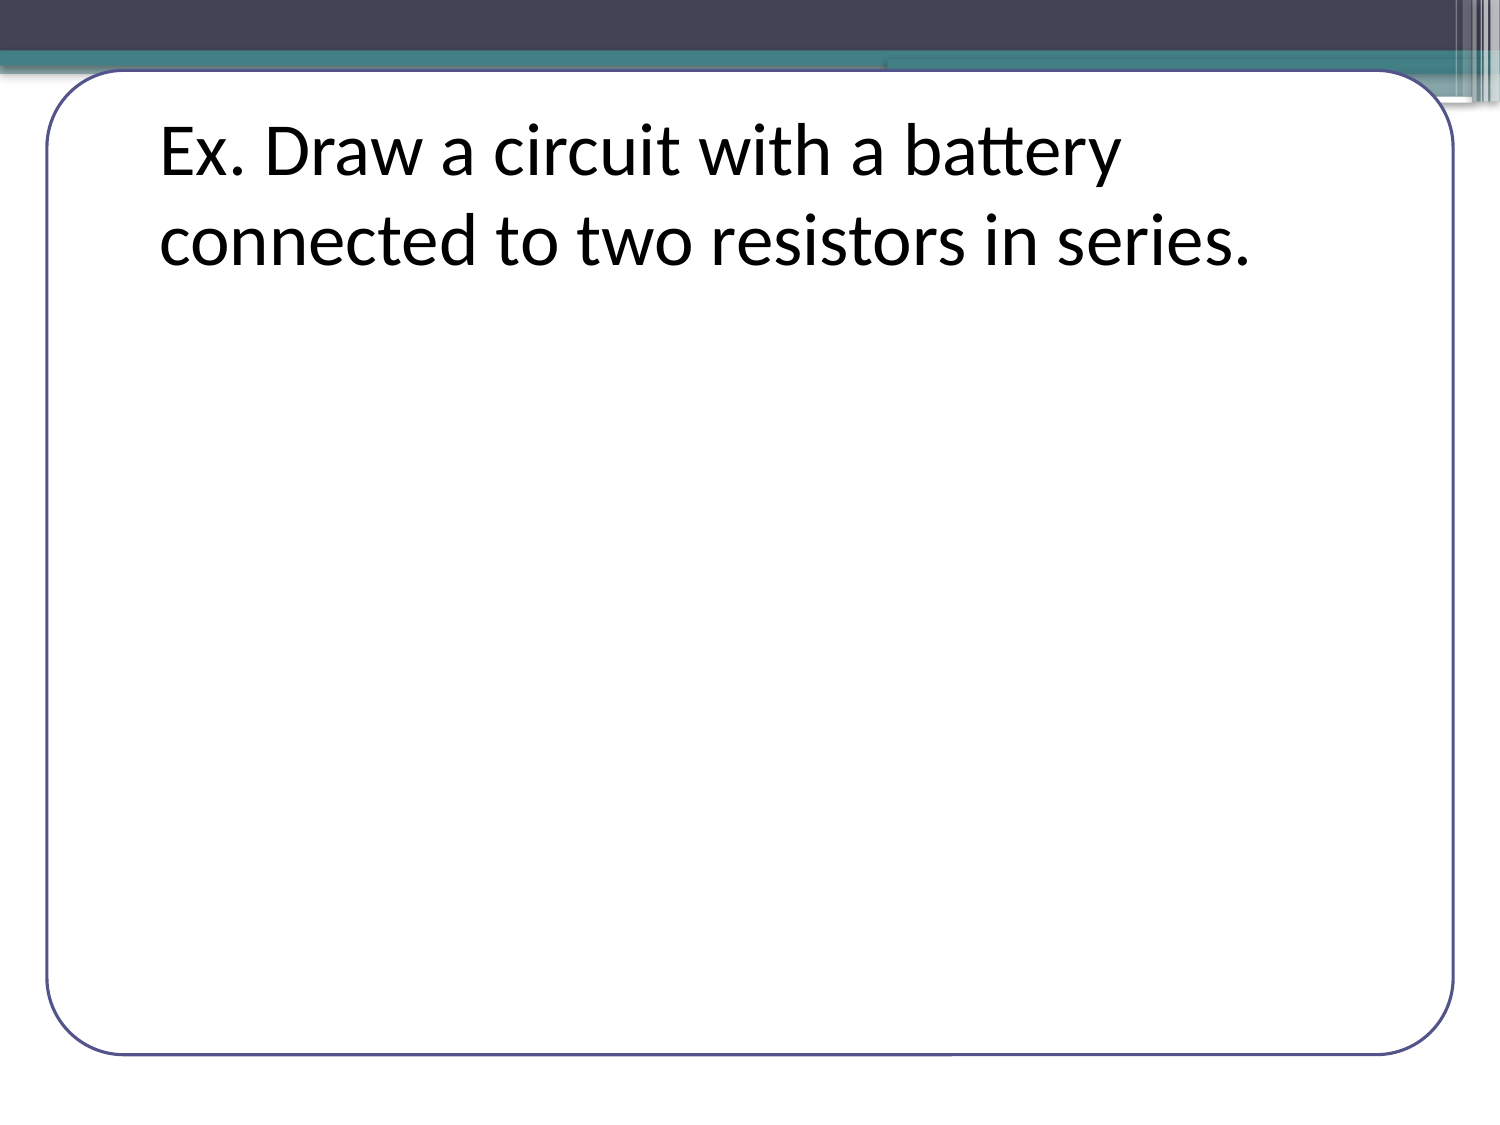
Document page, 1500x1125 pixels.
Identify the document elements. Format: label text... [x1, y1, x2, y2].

text_box Ex. Draw a circuit with a battery connected to two resistors in series. [45, 68, 1455, 1057]
